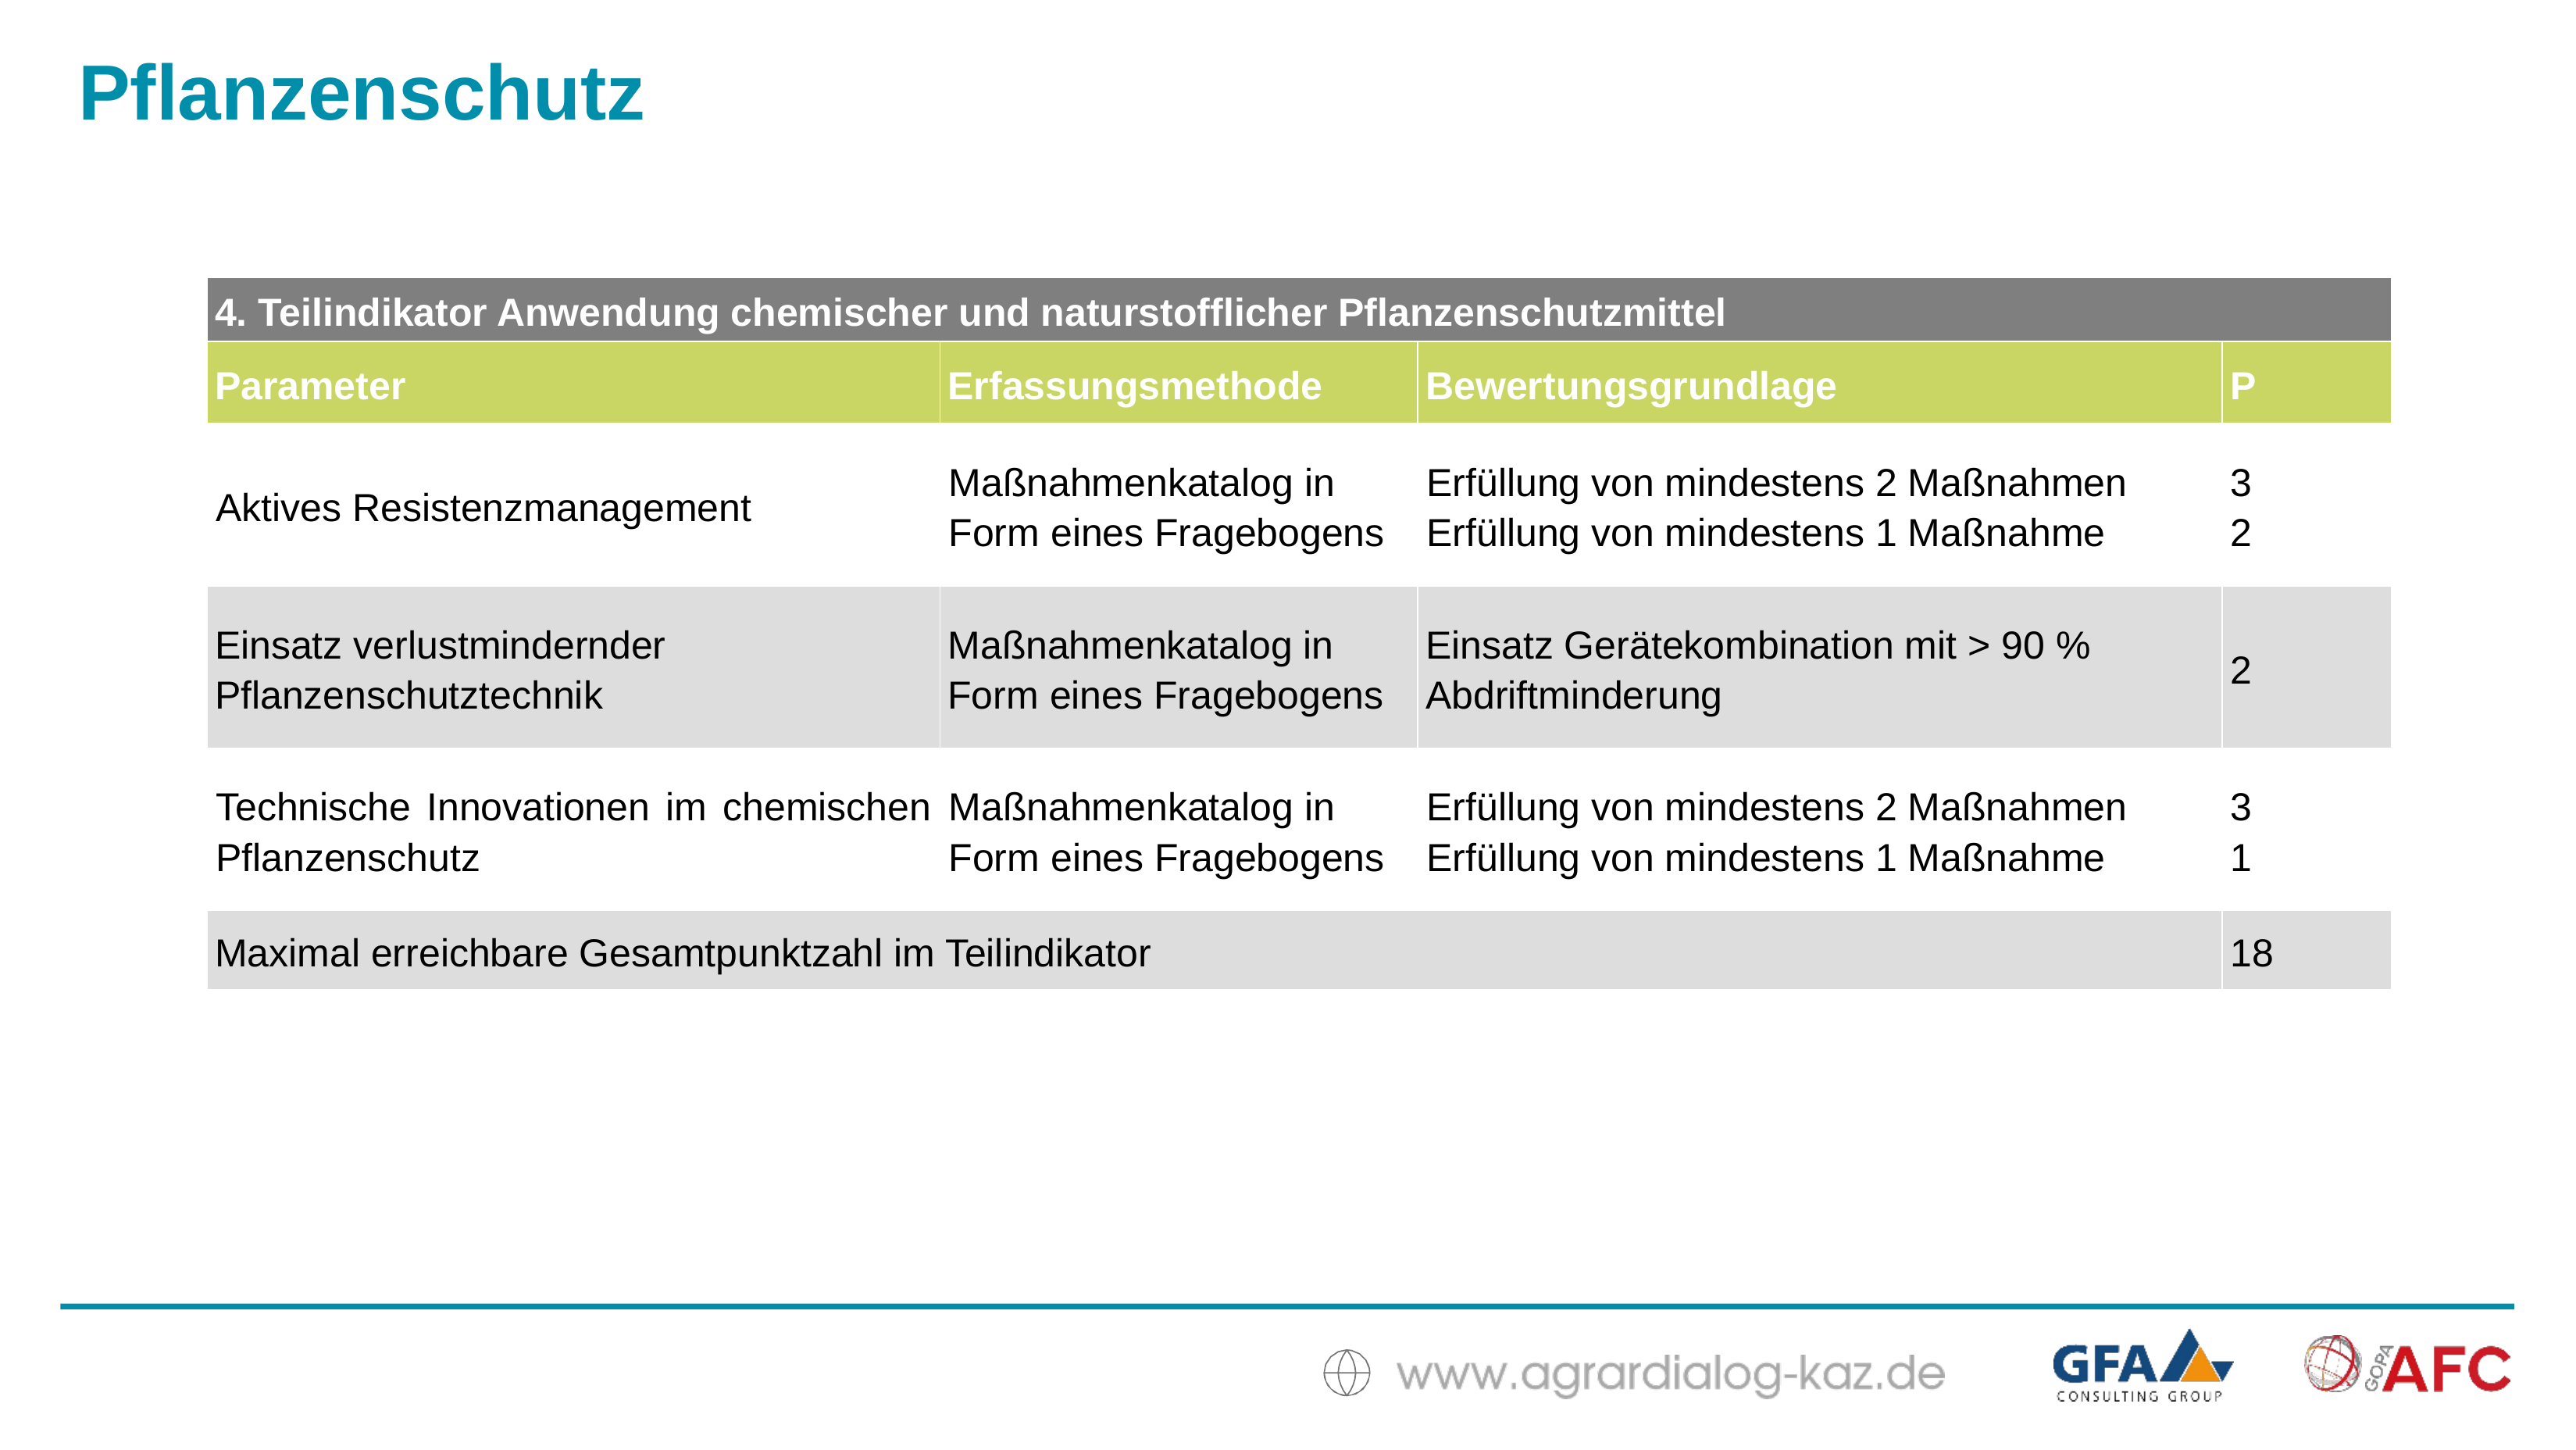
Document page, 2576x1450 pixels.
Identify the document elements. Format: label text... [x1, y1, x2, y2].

picture [1397, 1355, 1945, 1399]
table_cell Maßnahmenkatalog in Form eines Fragebogens [940, 587, 1417, 748]
table_cell 3 1 [2223, 748, 2391, 909]
text_box Pflanzenschutz [66, 36, 658, 142]
table_cell 2 [2223, 587, 2391, 748]
table_cell Einsatz verlustmindernder Pflanzenschutztechnik [208, 587, 940, 748]
table_cell Erfüllung von mindestens 2 Maßnahmen Erfüllung von mindestens 1 Maßnahme [1418, 748, 2221, 909]
table_cell Maximal erreichbare Gesamtpunktzahl im Teilindikator [208, 911, 2221, 989]
table_cell P [2223, 342, 2391, 423]
table_cell Parameter [208, 342, 940, 423]
table_cell Technische Innovationen im chemischen Pflanzenschutz [208, 748, 940, 909]
table_cell Erfüllung von mindestens 2 Maßnahmen Erfüllung von mindestens 1 Maßnahme [1418, 424, 2221, 585]
picture [2053, 1328, 2234, 1402]
table_cell Aktives Resistenzmanagement [208, 424, 940, 585]
table_cell Maßnahmenkatalog in Form eines Fragebogens [940, 748, 1417, 909]
table_cell 3 2 [2223, 424, 2391, 585]
table_cell Maßnahmenkatalog in Form eines Fragebogens [940, 424, 1417, 585]
table_cell Einsatz Gerätekombination mit > 90 % Abdriftminderung [1418, 587, 2221, 748]
table_cell 18 [2223, 911, 2391, 989]
table_cell Bewertungsgrundlage [1418, 342, 2221, 423]
picture [2304, 1335, 2510, 1392]
table_header 4. Teilindikator Anwendung chemischer und naturstofflicher Pflanzenschutzmittel [208, 278, 2391, 341]
table_cell Erfassungsmethode [940, 342, 1417, 423]
